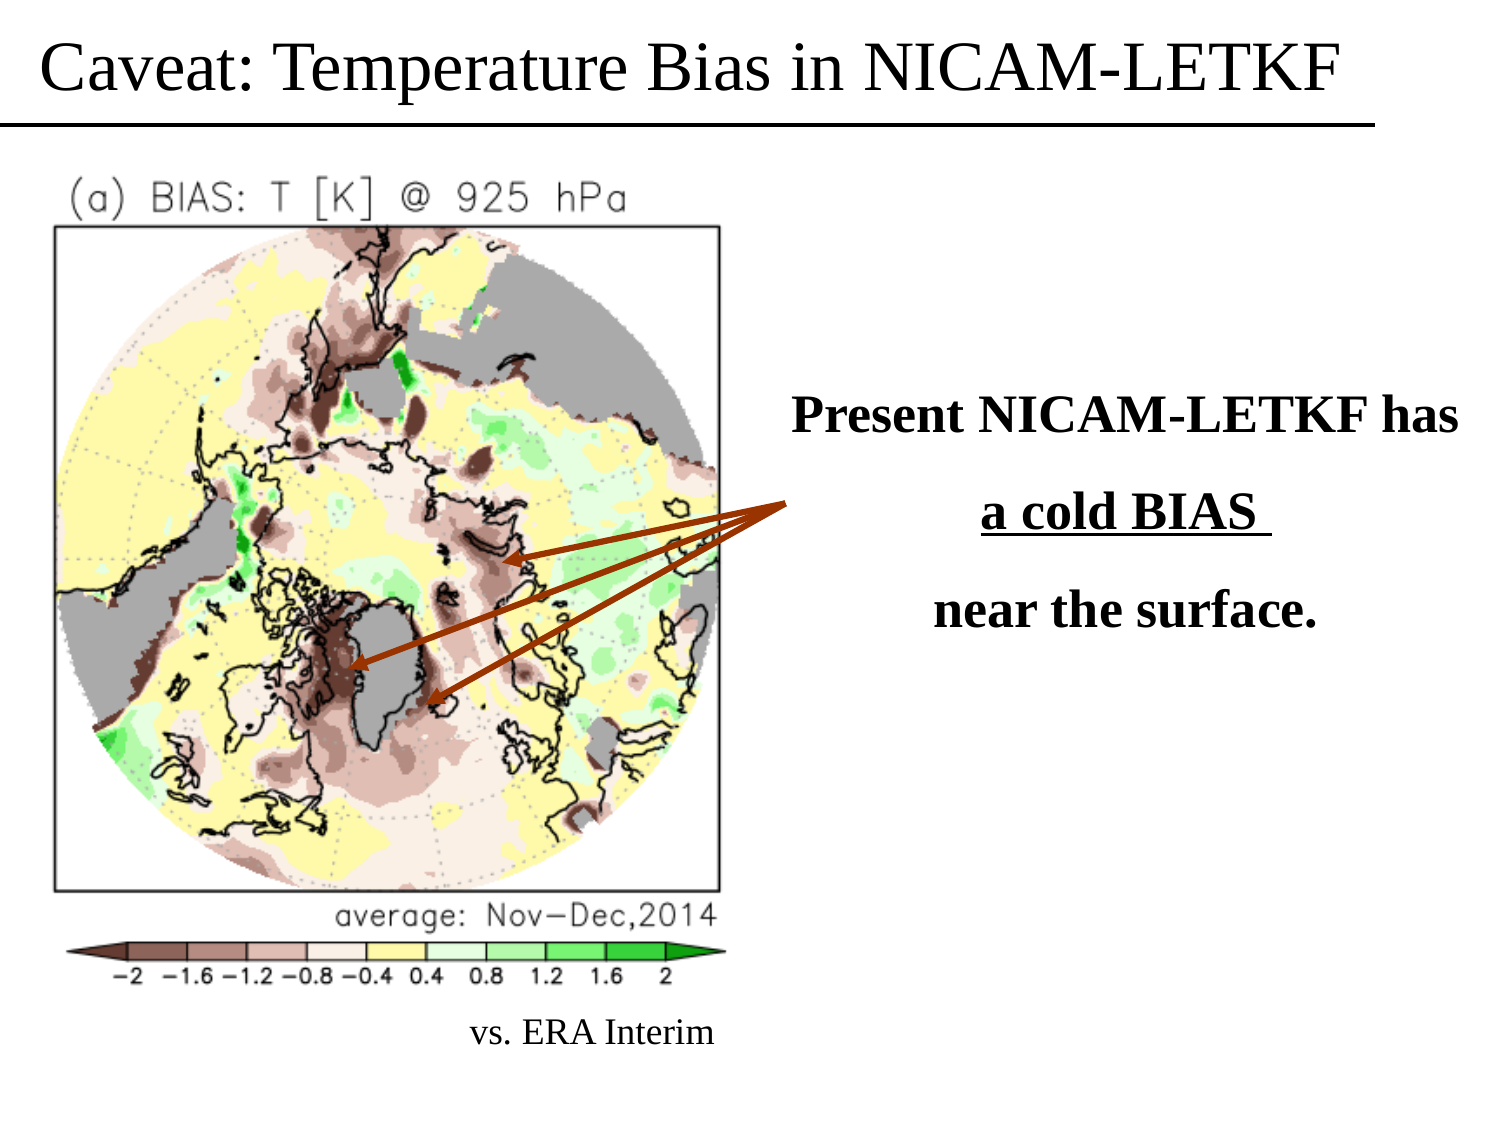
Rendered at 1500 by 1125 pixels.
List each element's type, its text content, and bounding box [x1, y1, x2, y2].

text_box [348, 503, 422, 669]
picture [30, 148, 727, 990]
text_box vs. ERA Interim [454, 999, 857, 1061]
title Caveat: Temperature Bias in NICAM-LETKF [24, 0, 1500, 125]
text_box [424, 503, 786, 705]
text_box Present NICAM-LETKF has a cold BIAS near the surface. [752, 338, 1500, 649]
